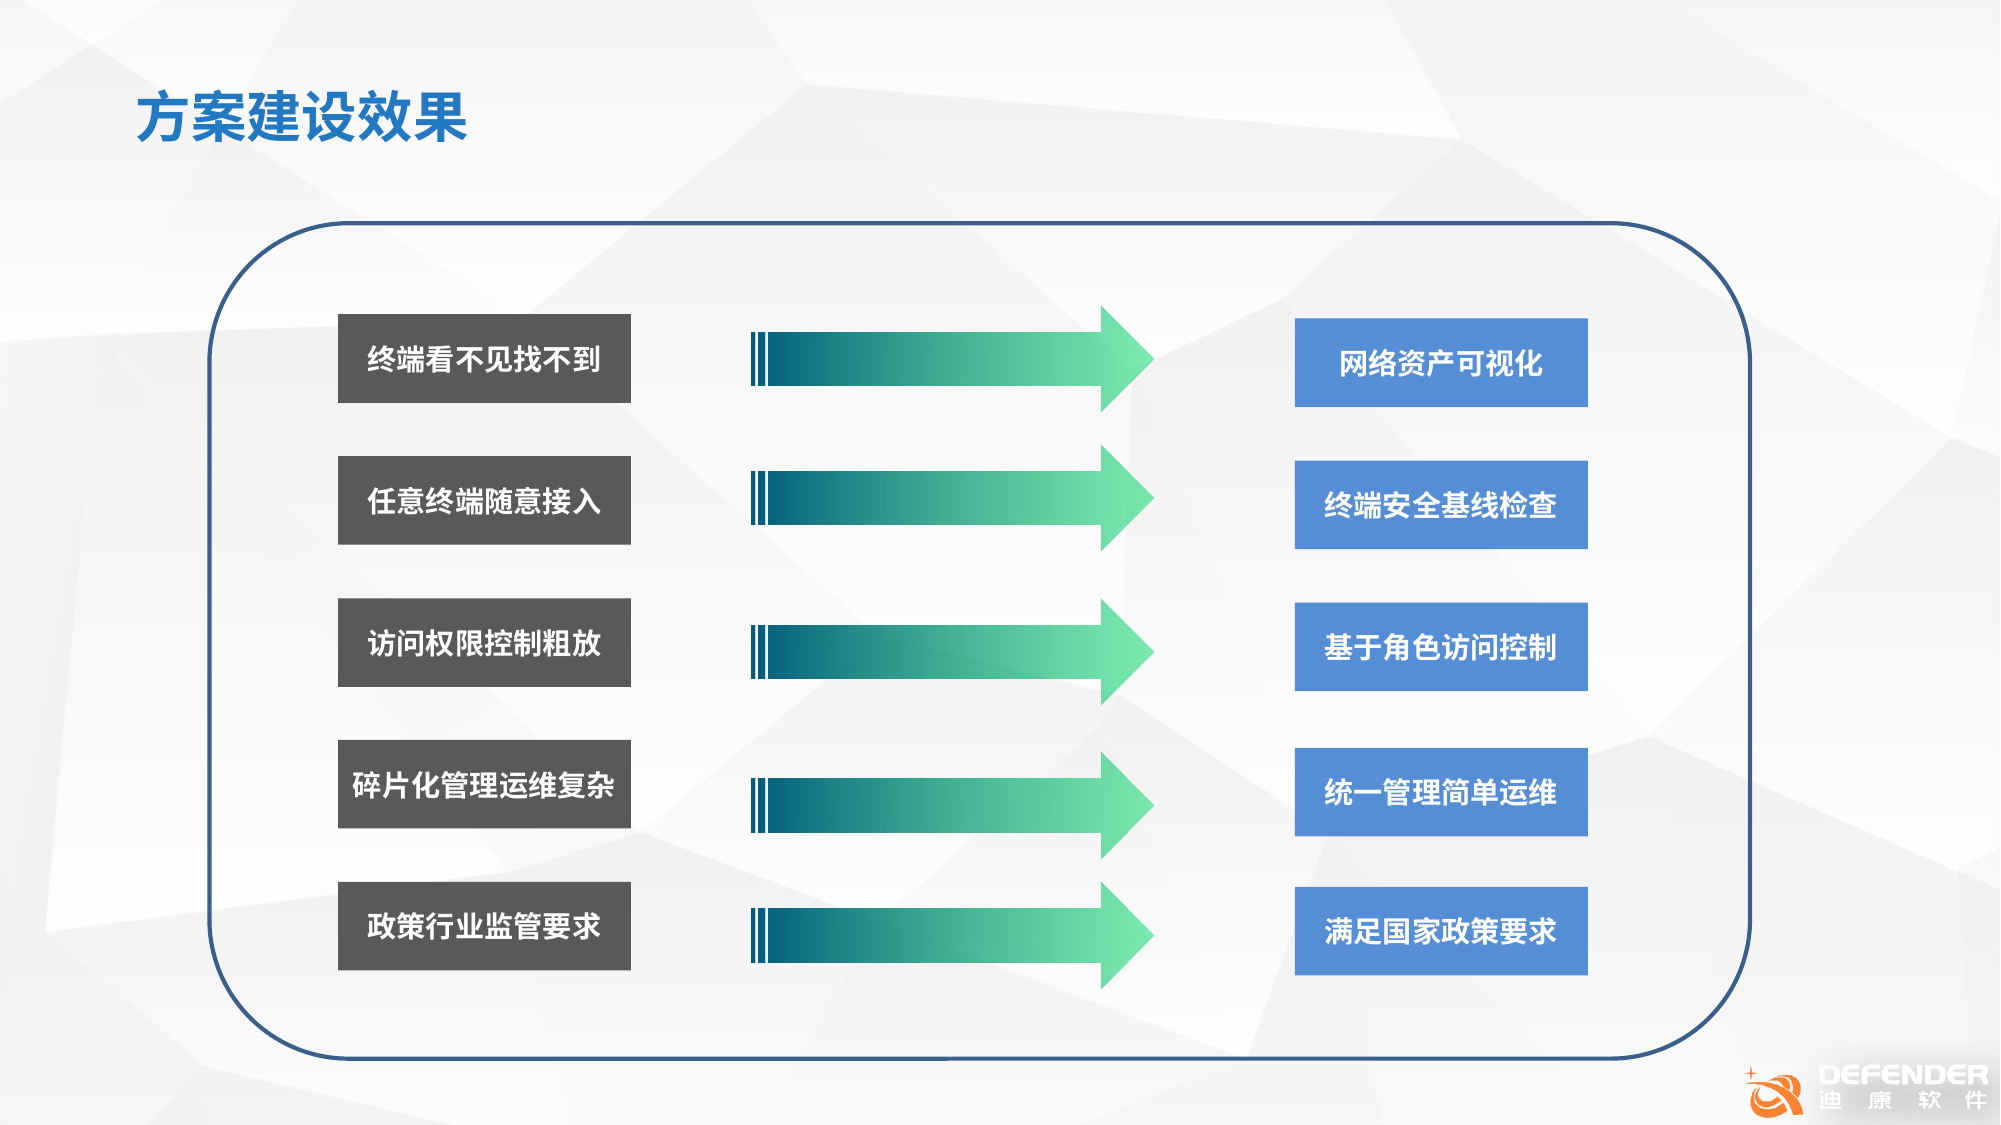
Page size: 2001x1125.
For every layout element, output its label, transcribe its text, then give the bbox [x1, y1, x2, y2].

text_box [750, 879, 1156, 990]
picture [0, 0, 2000, 1125]
text_box 方案建设效果 [135, 81, 1317, 149]
text_box [750, 442, 1156, 553]
text_box [750, 303, 1156, 414]
text_box [207, 221, 1753, 1061]
text_box [750, 749, 1156, 861]
text_box [750, 596, 1156, 707]
